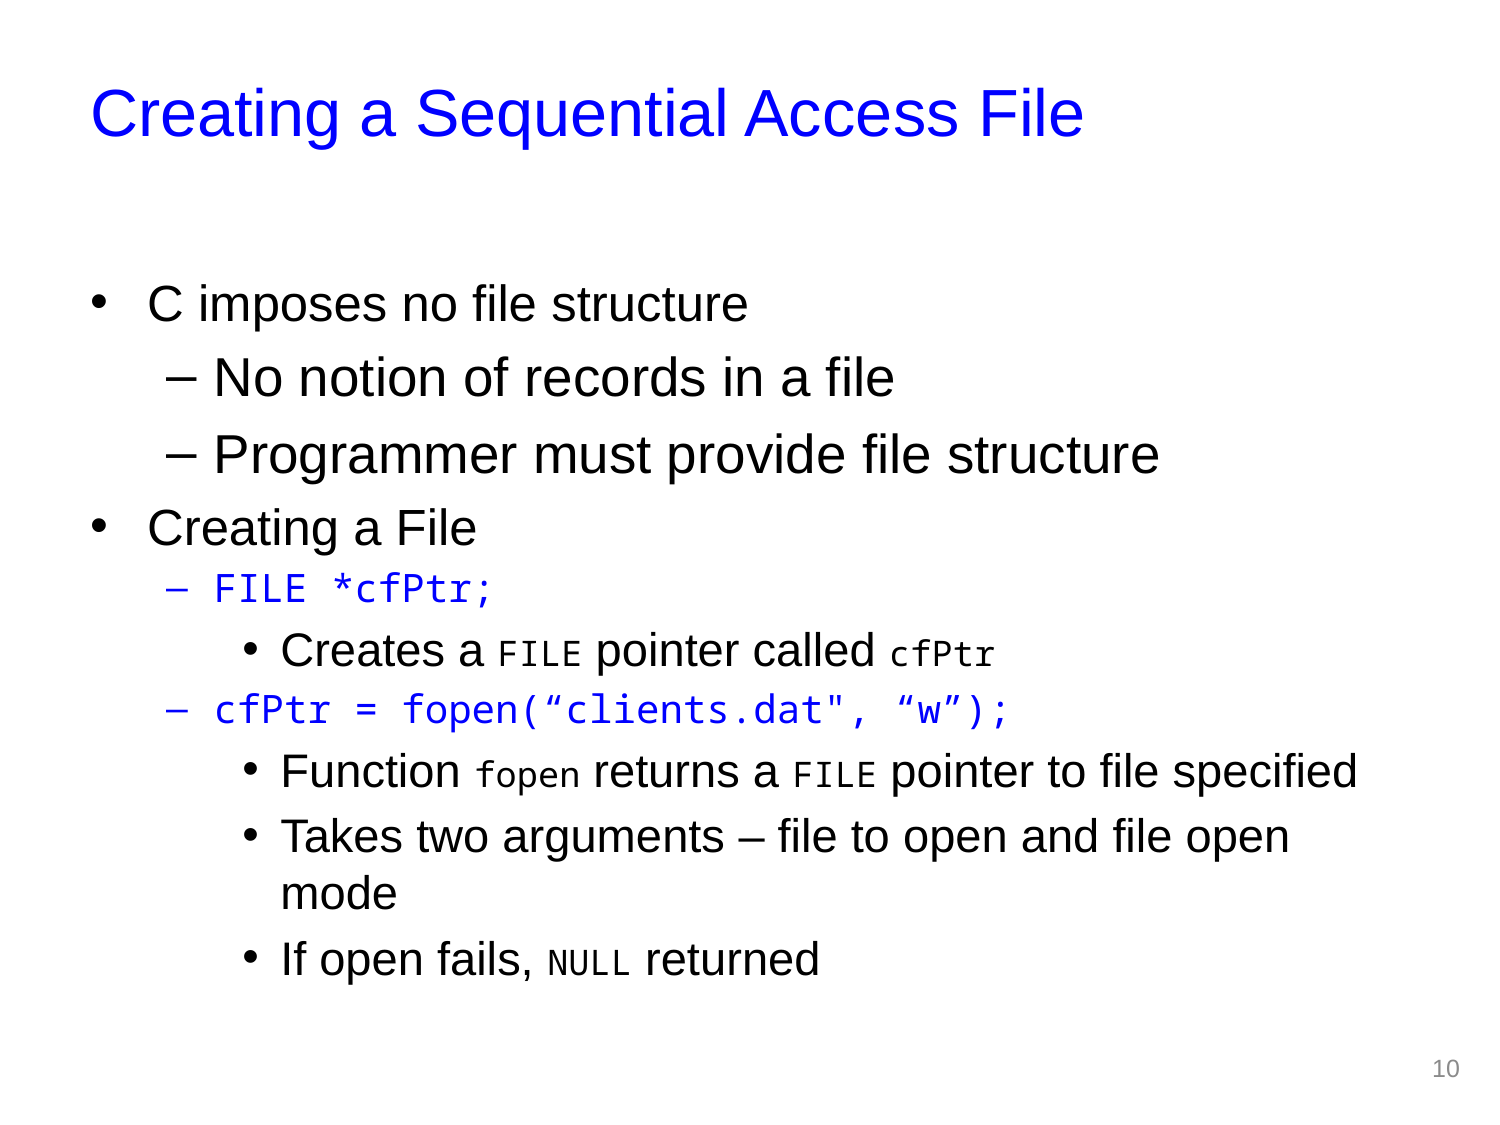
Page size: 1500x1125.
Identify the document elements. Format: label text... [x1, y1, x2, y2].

slide_number 10 [1125, 1037, 1475, 1098]
title Creating a Sequential Access File [75, 45, 1425, 175]
list C imposes no file structure No notion of records in a file Programmer must provide file structure Creating a File FILE *cfPtr; Creates a FILE pointer called cfPtr cfPtr = fopen(“clients.dat", “w”); Function fopen returns a FILE pointer to file specified Takes two arguments – file to open and file open mode If open fails, NULL returned [75, 262, 1425, 1005]
